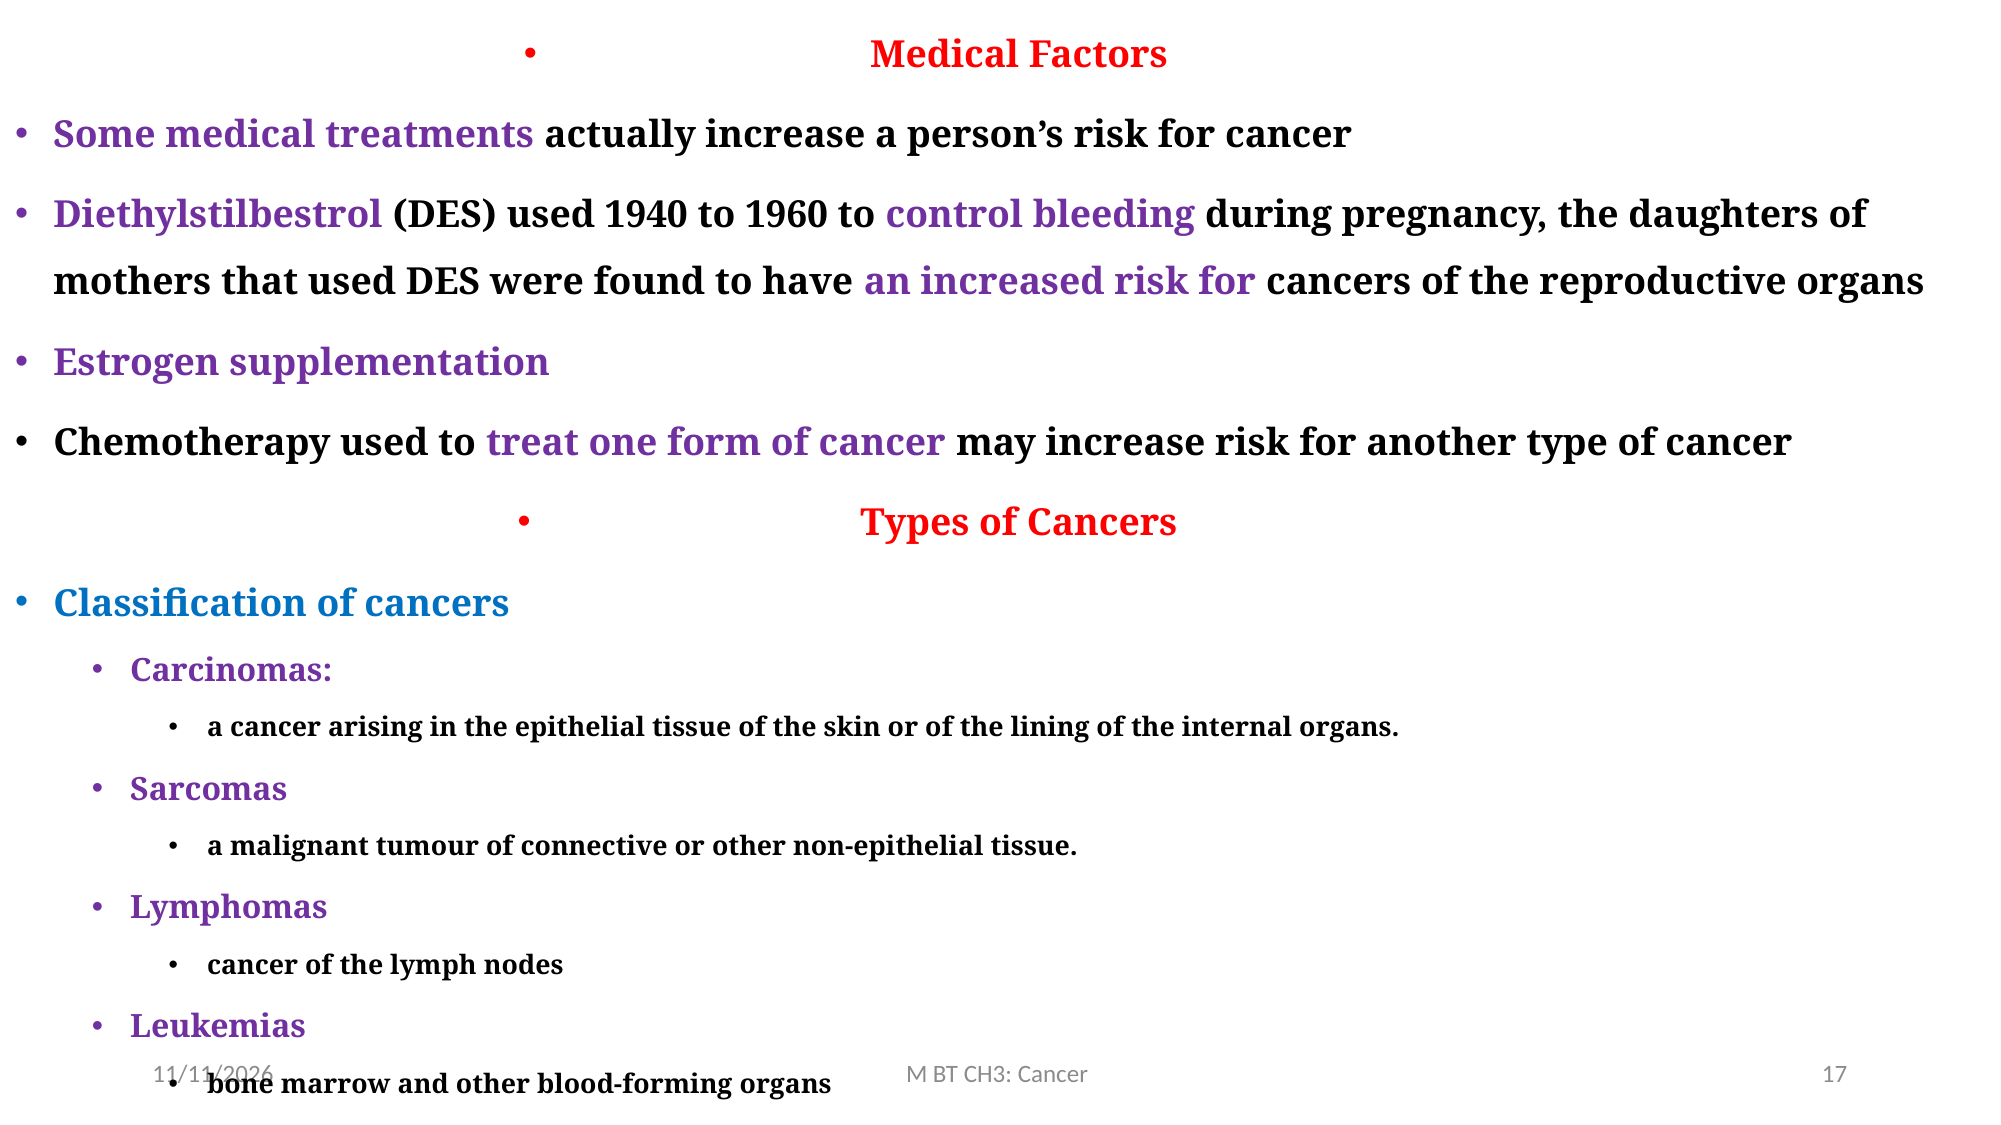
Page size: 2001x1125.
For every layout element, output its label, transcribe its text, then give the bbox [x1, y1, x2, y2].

slide_number 17 [1412, 1042, 1863, 1103]
footer M BT CH3: Cancer [662, 1042, 1338, 1103]
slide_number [137, 1042, 588, 1103]
list Medical Factors Some medical treatments actually increase a person’s risk for cancer Diethylstilbestrol (DES) used 1940 to 1960 to control bleeding during pregnancy, the daughters of mothers that used DES were found to have an increased risk for cancers of the reproductive organs Estrogen supplementation Chemotherapy used to treat one form of cancer may increase risk for another type of cancer Types of Cancers Classification of cancers Carcinomas: a cancer arising in the epithelial tissue of the skin or of the lining of the internal organs. Sarcomas a malignant tumour of connective or other non-epithelial tissue. Lymphomas cancer of the lymph nodes Leukemias bone marrow and other blood-forming organs [0, 0, 2000, 1125]
